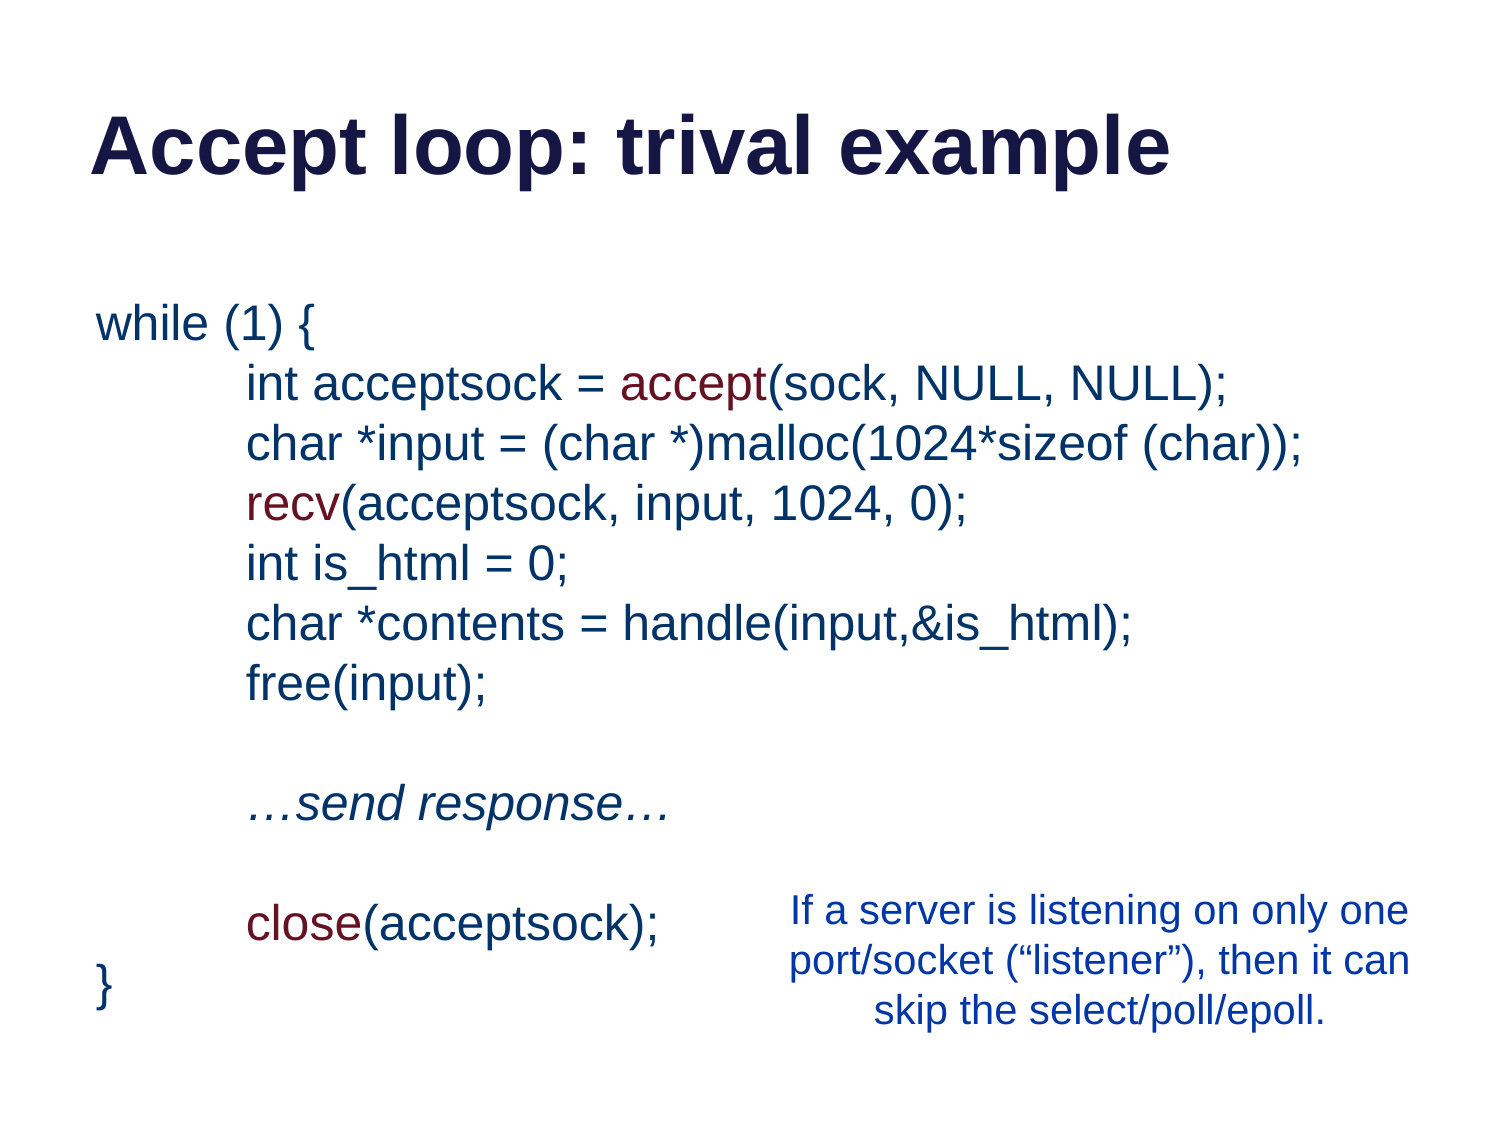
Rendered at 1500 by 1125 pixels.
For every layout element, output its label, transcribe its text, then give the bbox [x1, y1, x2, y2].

text_box If a server is listening on only one port/socket (“listener”), then it can skip the select/poll/epoll. [762, 875, 1438, 1040]
text_box while (1) { int acceptsock = accept(sock, NULL, NULL); char *input = (char *)malloc(1024*sizeof (char)); recv(acceptsock, input, 1024, 0); int is_html = 0; char *contents = handle(input,&is_html); free(input); …send response… close(acceptsock); } [0, 282, 1319, 1018]
title Accept loop: trival example [75, 0, 1425, 200]
